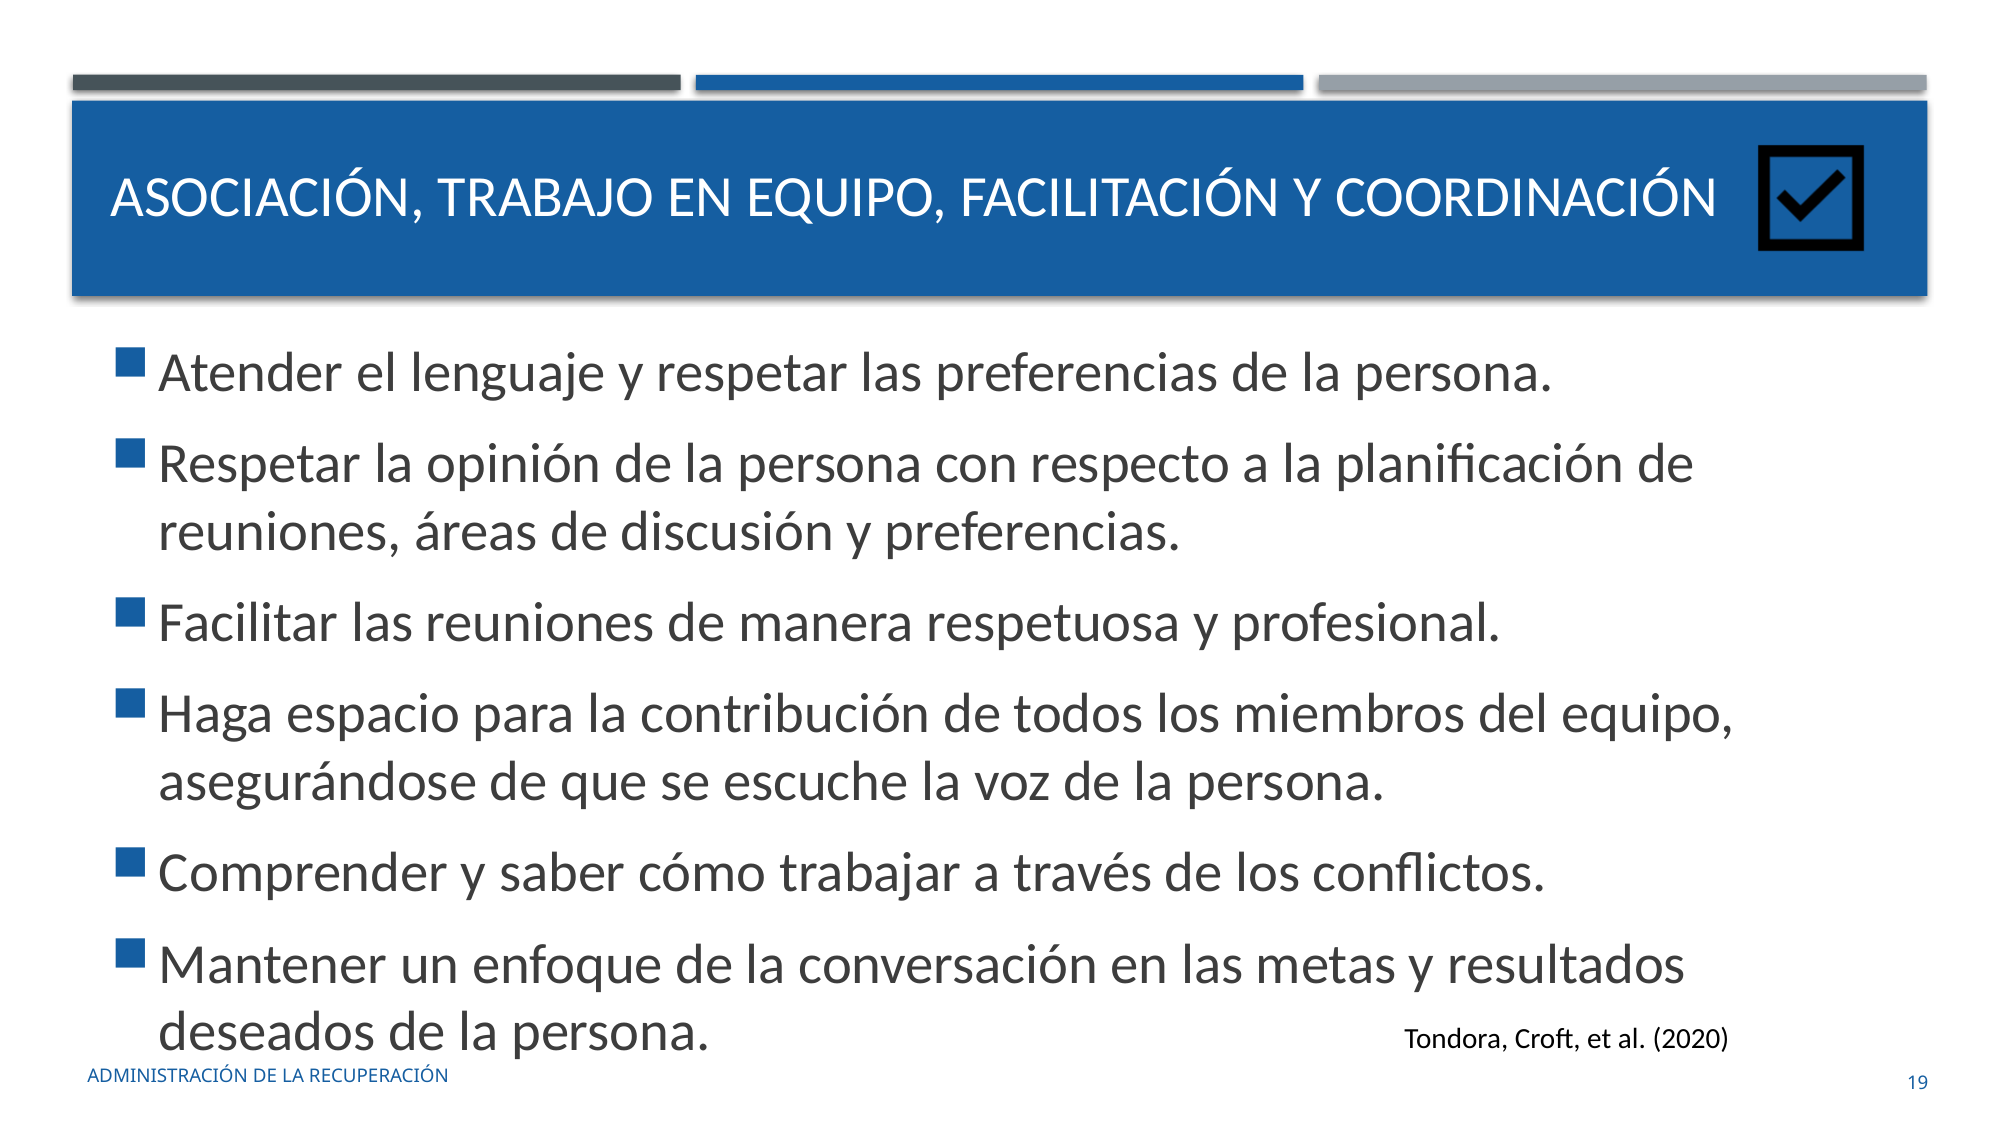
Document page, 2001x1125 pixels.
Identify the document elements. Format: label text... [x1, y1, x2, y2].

list Atender el lenguaje y respetar las preferencias de la persona. Respetar la opinión de la persona con respecto a la planificación de reuniones, áreas de discusión y preferencias. Facilitar las reuniones de manera respetuosa y profesional. Haga espacio para la contribución de todos los miembros del equipo, asegurándose de que se escuche la voz de la persona. Comprender y saber cómo trabajar a través de los conflictos. Mantener un enfoque de la conversación en las metas y resultados deseados de la persona. [95, 327, 1905, 1076]
text_box Tondora, Croft, et al. (2020) [1389, 1011, 1829, 1062]
footer administración de la recuperación [72, 1045, 1191, 1106]
picture [1717, 104, 1906, 293]
title Asociación, trabajo en equipo, facilitación y coordinación [95, 144, 1905, 312]
slide_number 19 [1770, 1053, 1944, 1114]
